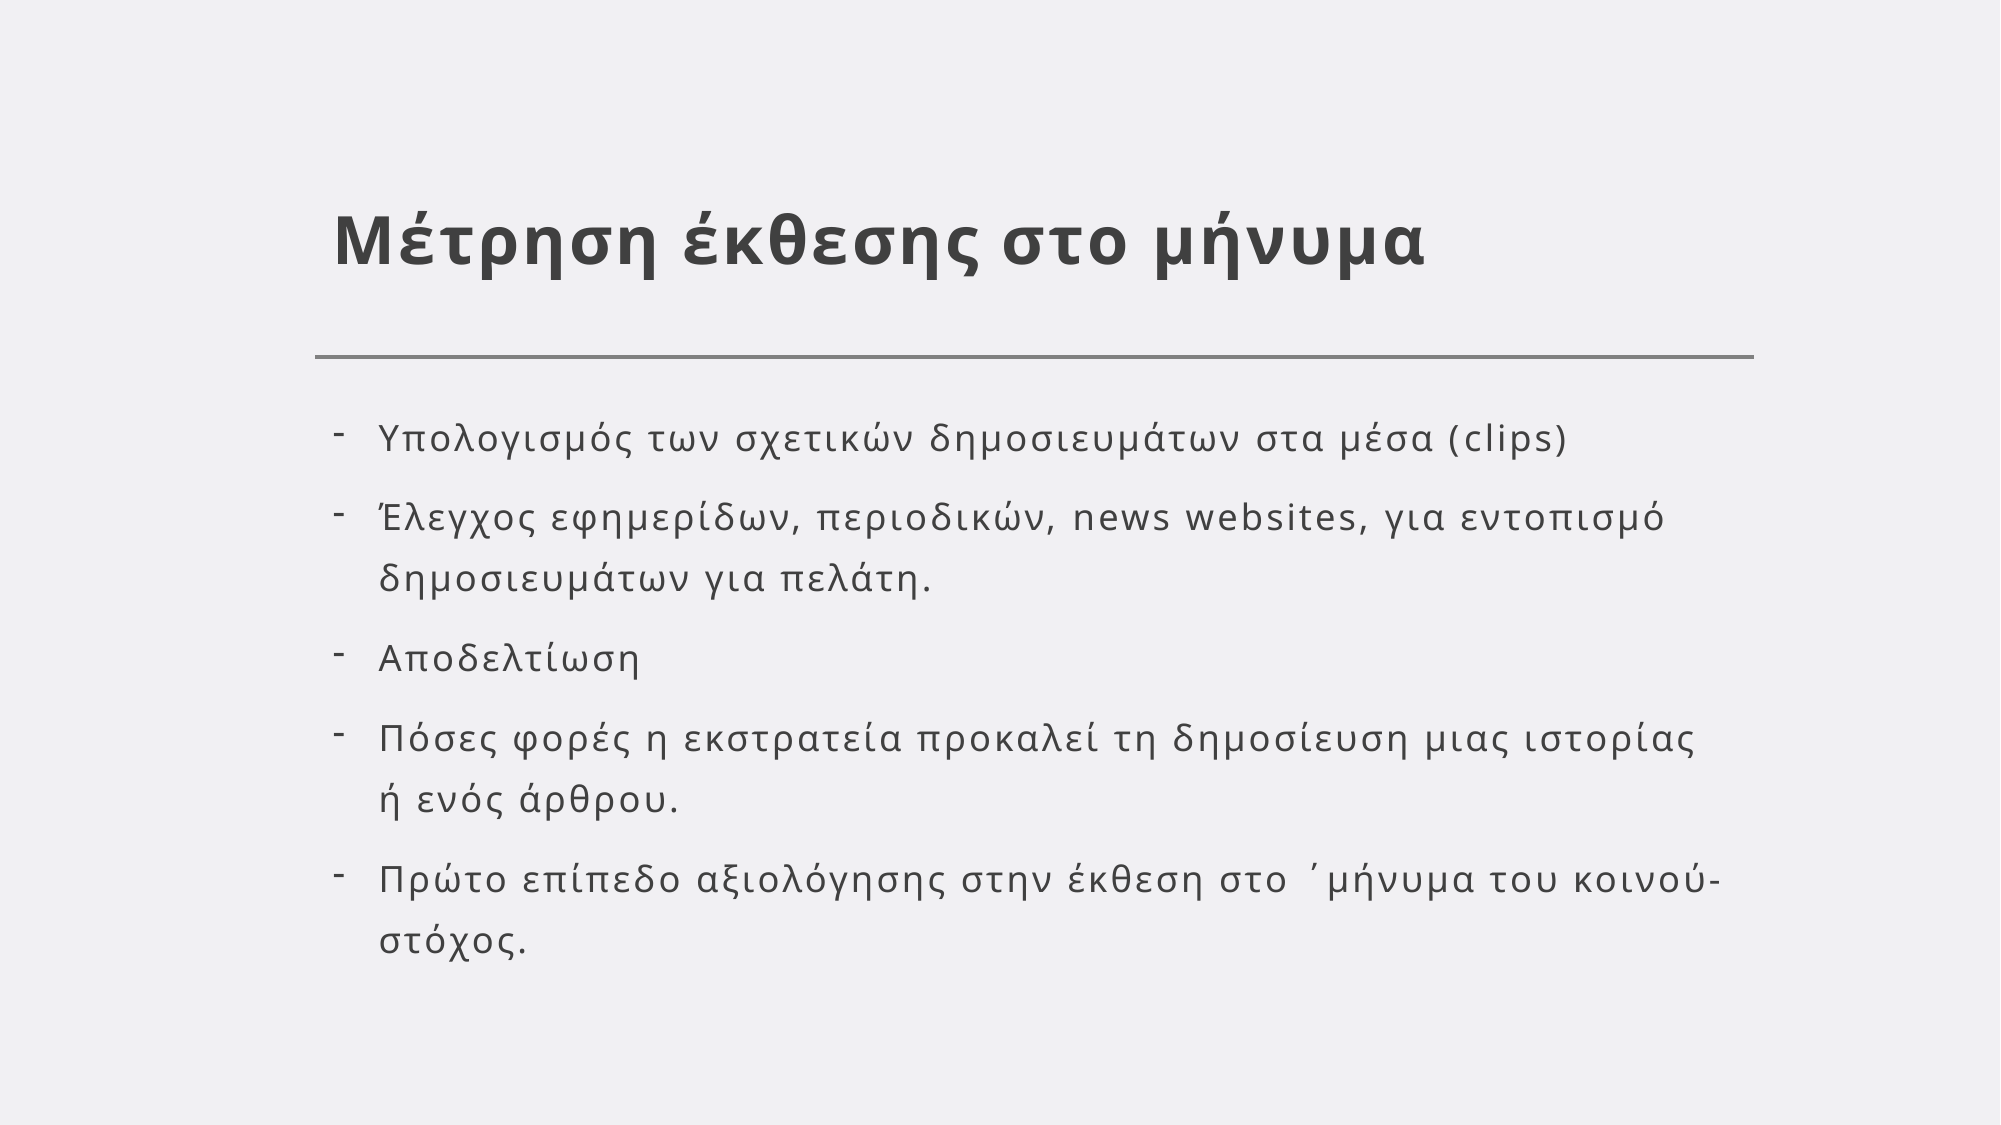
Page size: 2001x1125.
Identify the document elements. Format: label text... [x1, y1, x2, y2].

list Υπολογισμός των σχετικών δημοσιευμάτων στα μέσα (clips) Έλεγχος εφημερίδων, περιοδικών, news websites, για εντοπισμό δημοσιευμάτων για πελάτη. Αποδελτίωση Πόσες φορές η εκστρατεία προκαλεί τη δημοσίευση μιας ιστορίας ή ενός άρθρου. Πρώτο επίπεδο αξιολόγησης στην έκθεση στο ΄μήνυμα του κοινού-στόχος. [315, 379, 1754, 979]
title Μέτρηση έκθεσης στο μήνυμα [315, 72, 1754, 294]
